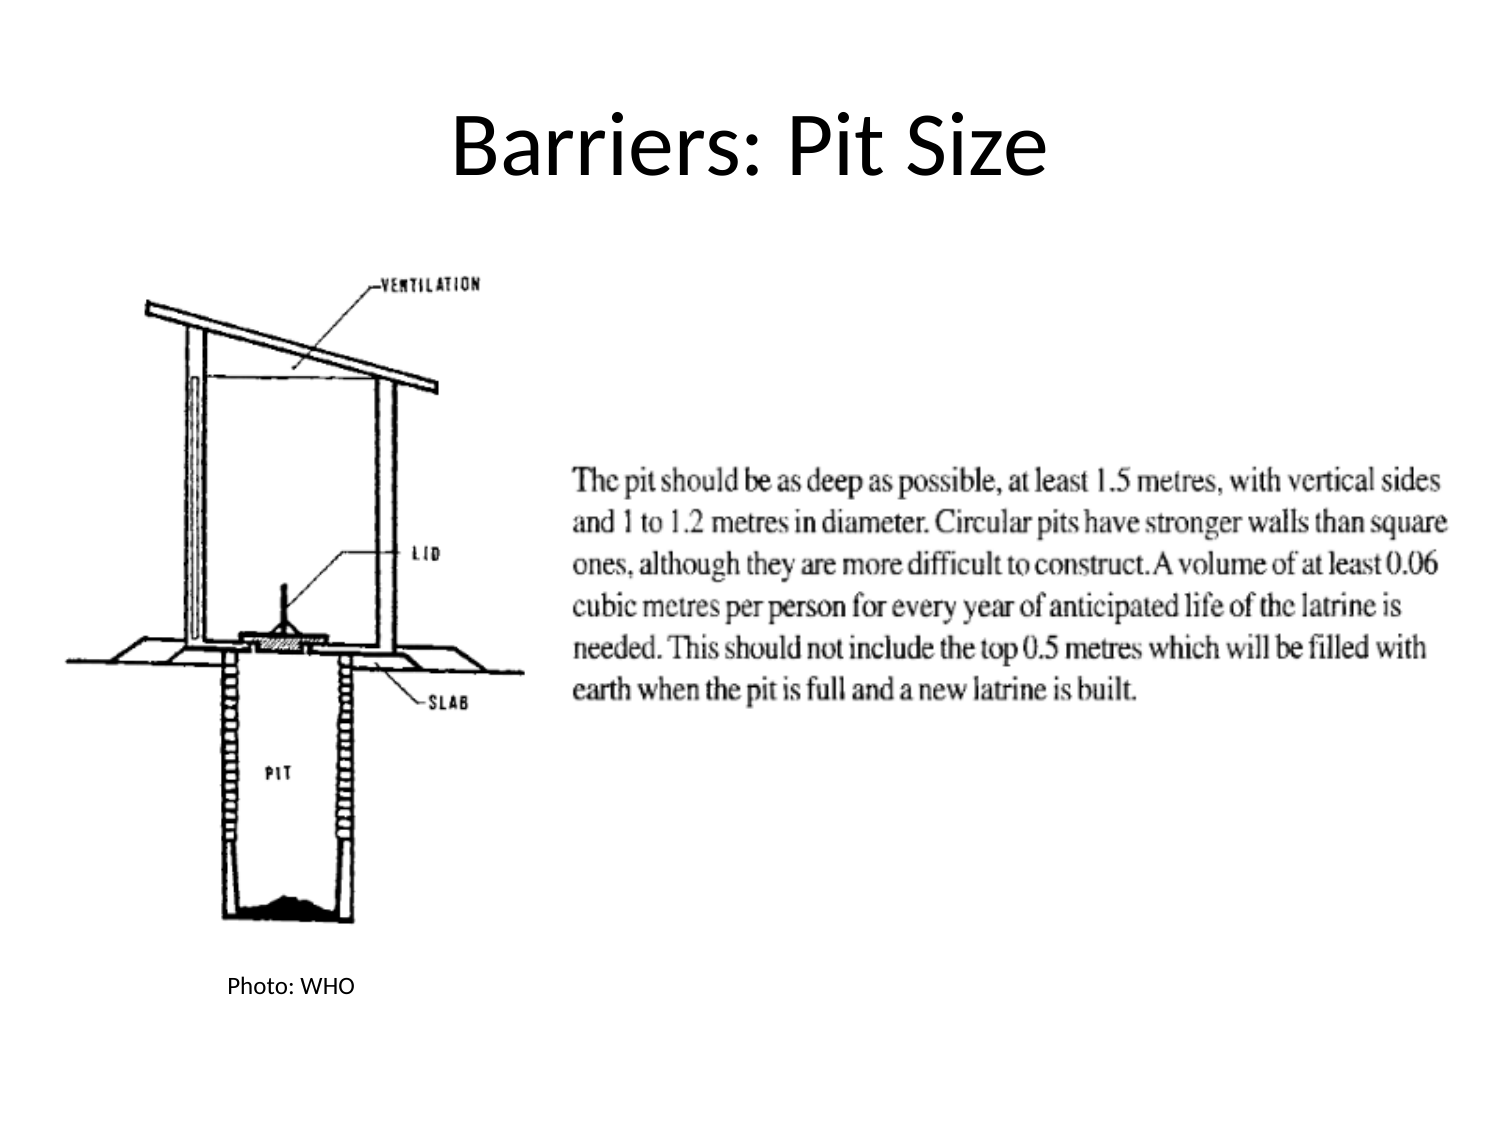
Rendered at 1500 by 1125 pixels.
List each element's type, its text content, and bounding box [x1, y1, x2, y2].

text_box Photo: WHO [212, 962, 488, 1008]
title Barriers: Pit Size [75, 45, 1425, 233]
picture [0, 262, 1500, 938]
